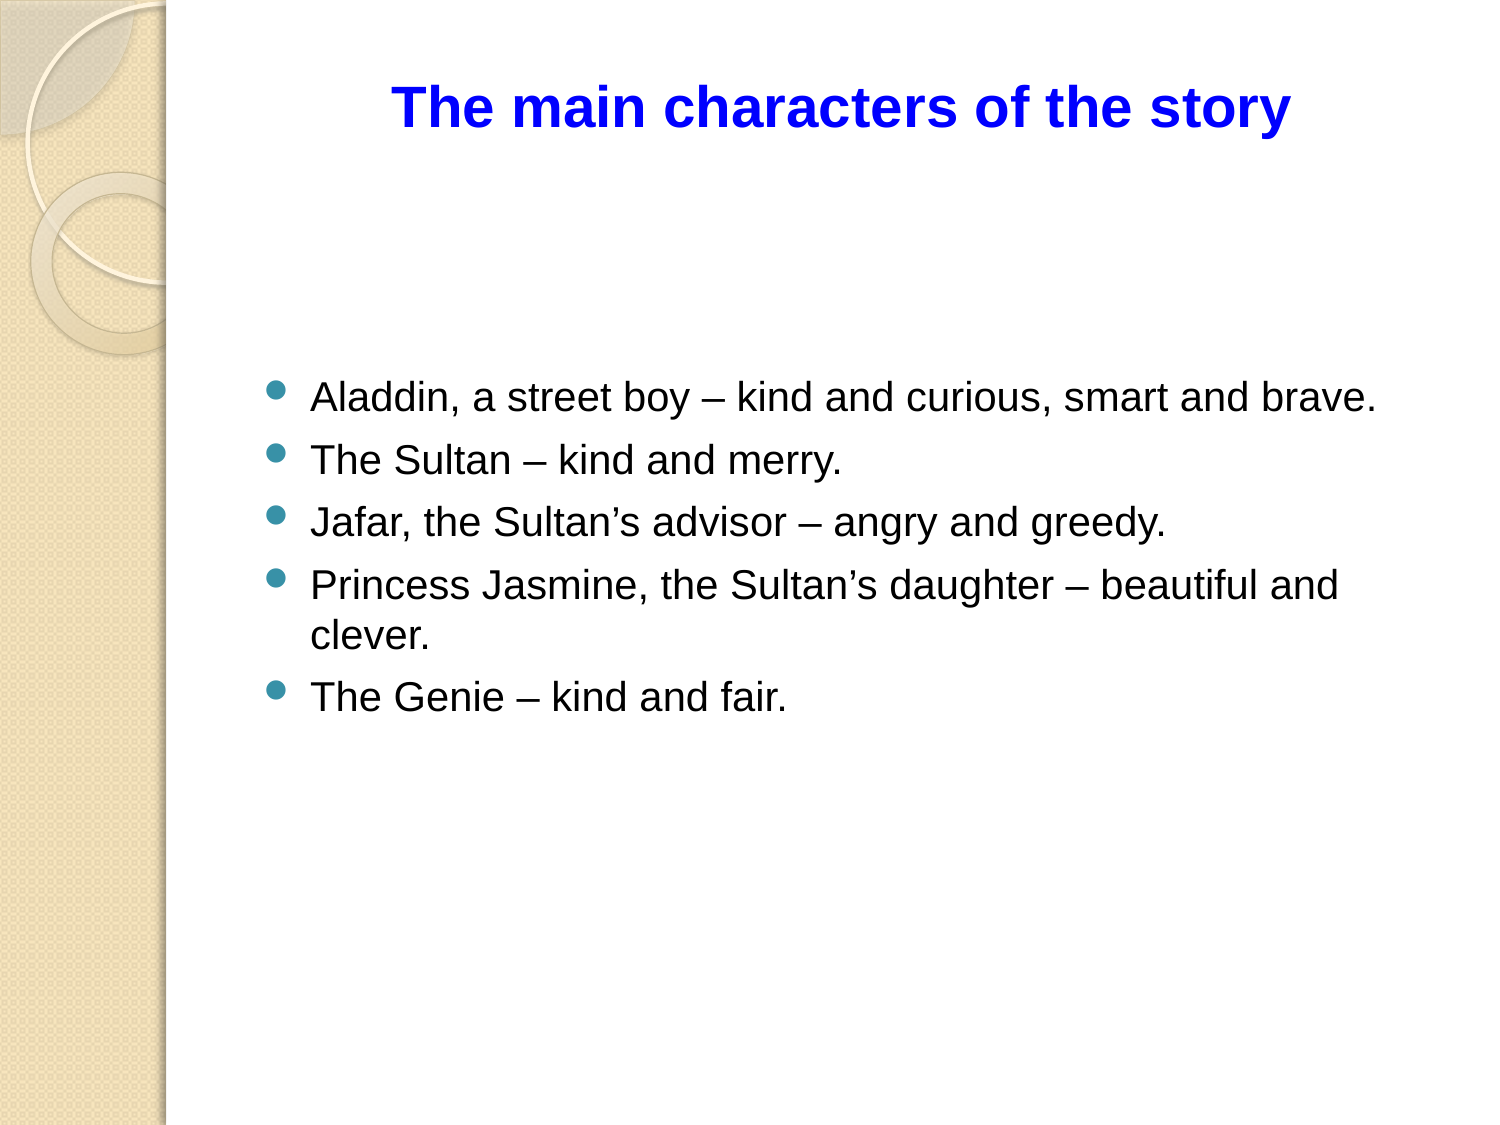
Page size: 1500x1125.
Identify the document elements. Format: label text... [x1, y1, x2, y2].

title The main characters of the story [235, 45, 1466, 233]
list Aladdin, a street boy – kind and curious, smart and brave. The Sultan – kind and merry. Jafar, the Sultan’s advisor – angry and greedy. Princess Jasmine, the Sultan’s daughter – beautiful and clever. The Genie – kind and fair. [235, 237, 1466, 890]
